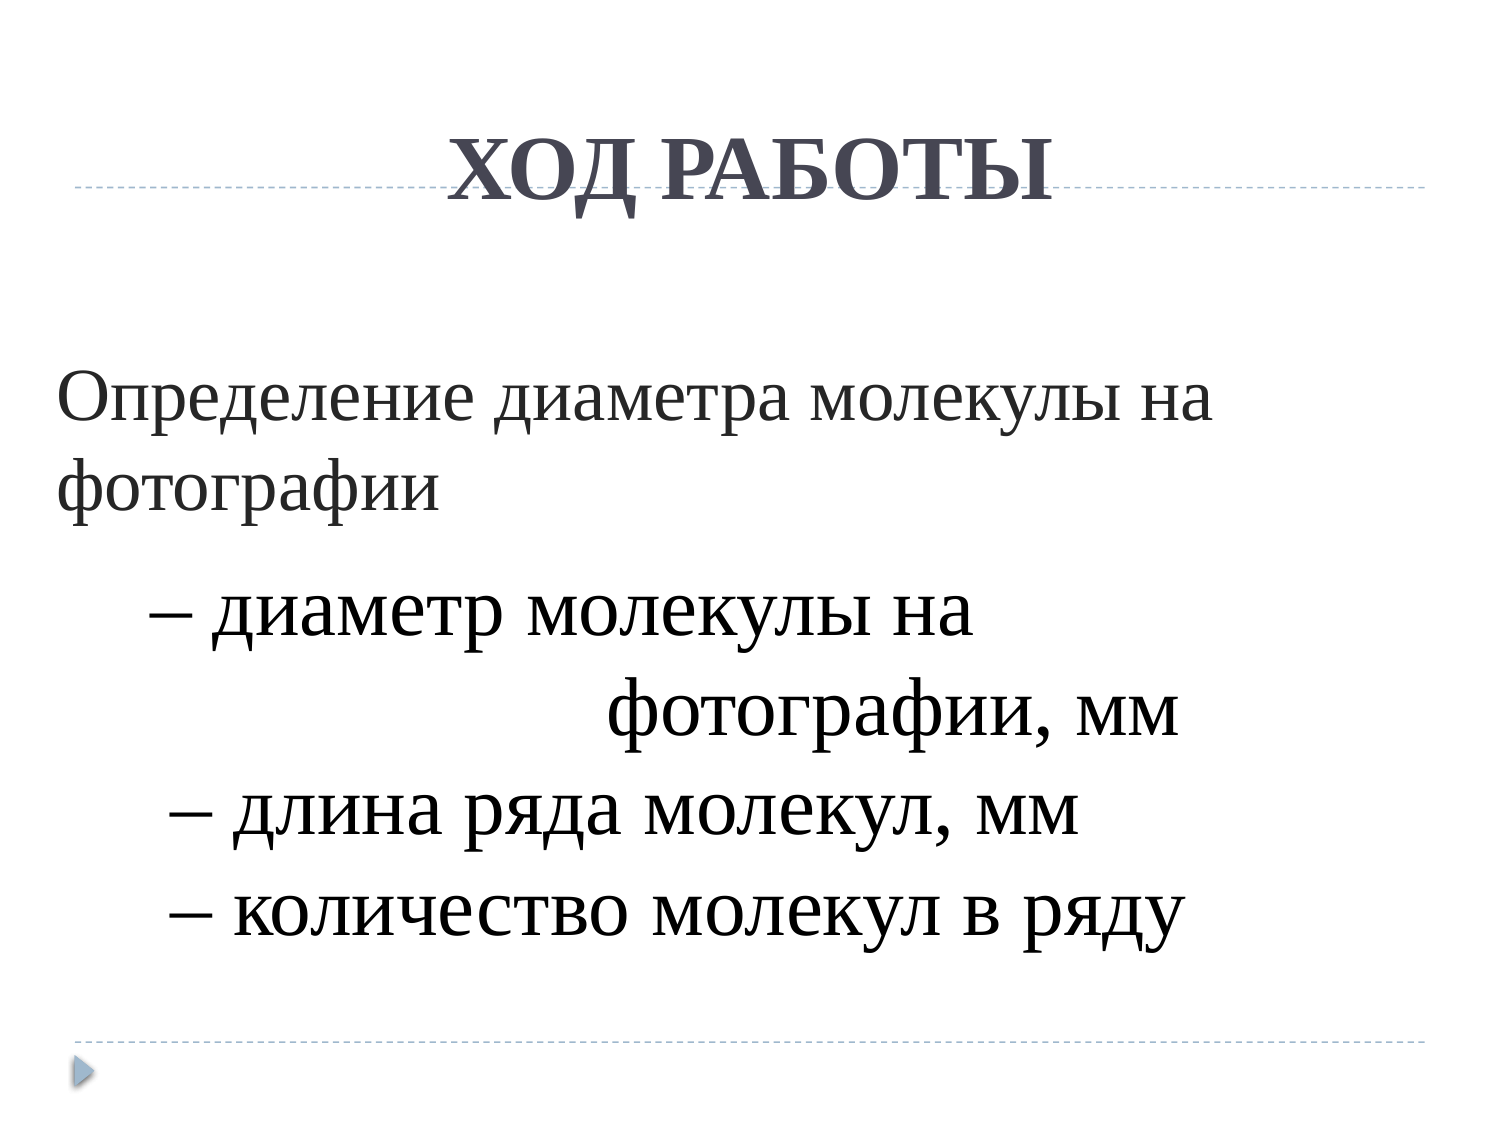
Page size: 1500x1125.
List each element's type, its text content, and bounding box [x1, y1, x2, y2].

text_box ХОД РАБОТЫ [17, 11, 1483, 315]
text_box Определение диаметра молекулы на фотографии [41, 338, 1483, 497]
